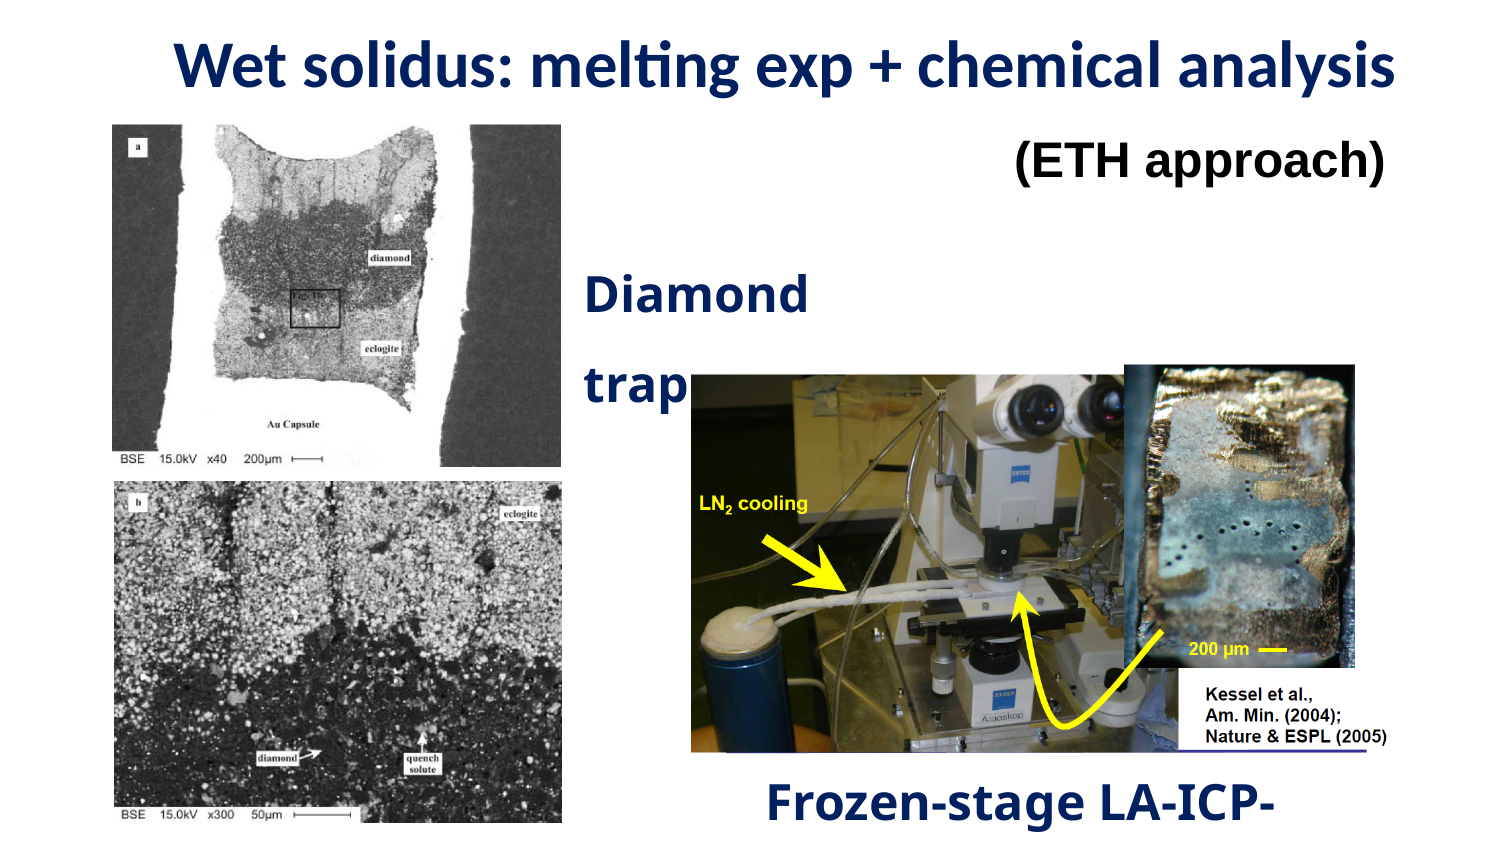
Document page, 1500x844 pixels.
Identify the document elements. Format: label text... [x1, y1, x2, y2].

text_box Wet solidus: melting exp + chemical analysis [162, 0, 1410, 131]
text_box (ETH approach) [999, 131, 1410, 195]
picture [667, 338, 1410, 757]
text_box Diamond trap [569, 224, 917, 347]
text_box Frozen-stage LA-ICP-MS [749, 757, 1295, 844]
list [105, 119, 569, 829]
